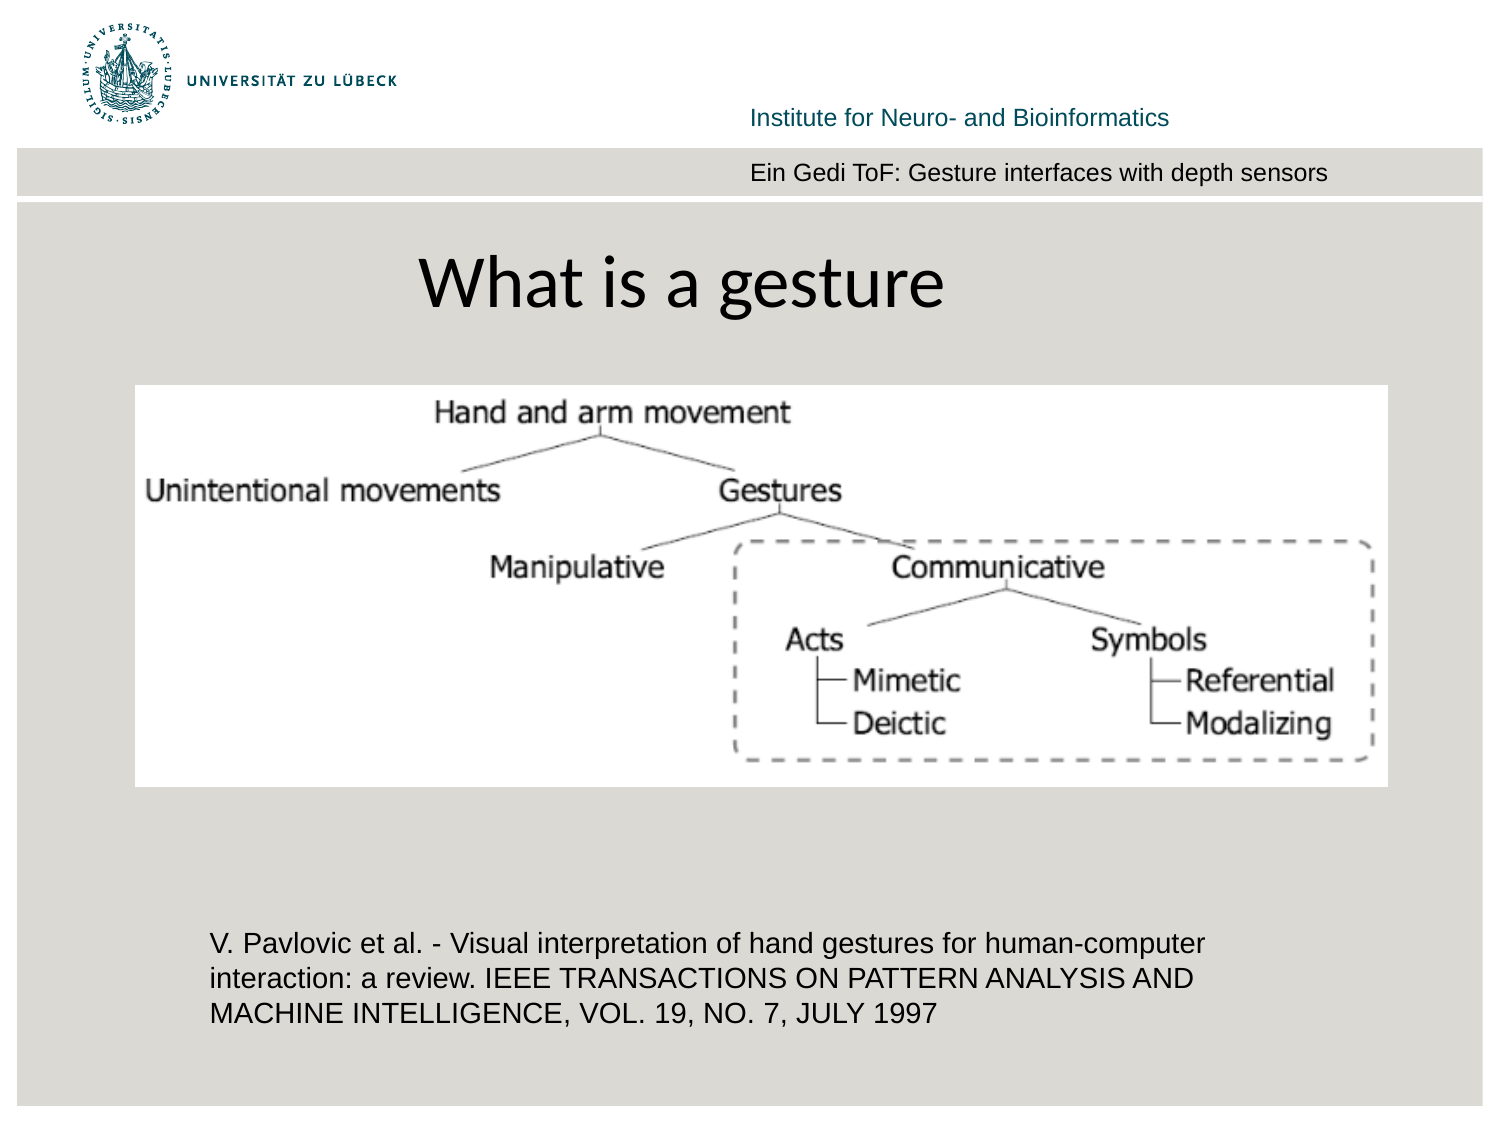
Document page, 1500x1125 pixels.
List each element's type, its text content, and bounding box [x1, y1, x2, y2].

text_box V. Pavlovic et al. - Visual interpretation of hand gestures for human-computer interaction: a review. IEEE TRANSACTIONS ON PATTERN ANALYSIS AND MACHINE INTELLIGENCE, VOL. 19, NO. 7, JULY 1997 [194, 916, 1353, 1037]
picture [135, 385, 1389, 788]
title What is a gesture [0, 224, 1365, 413]
